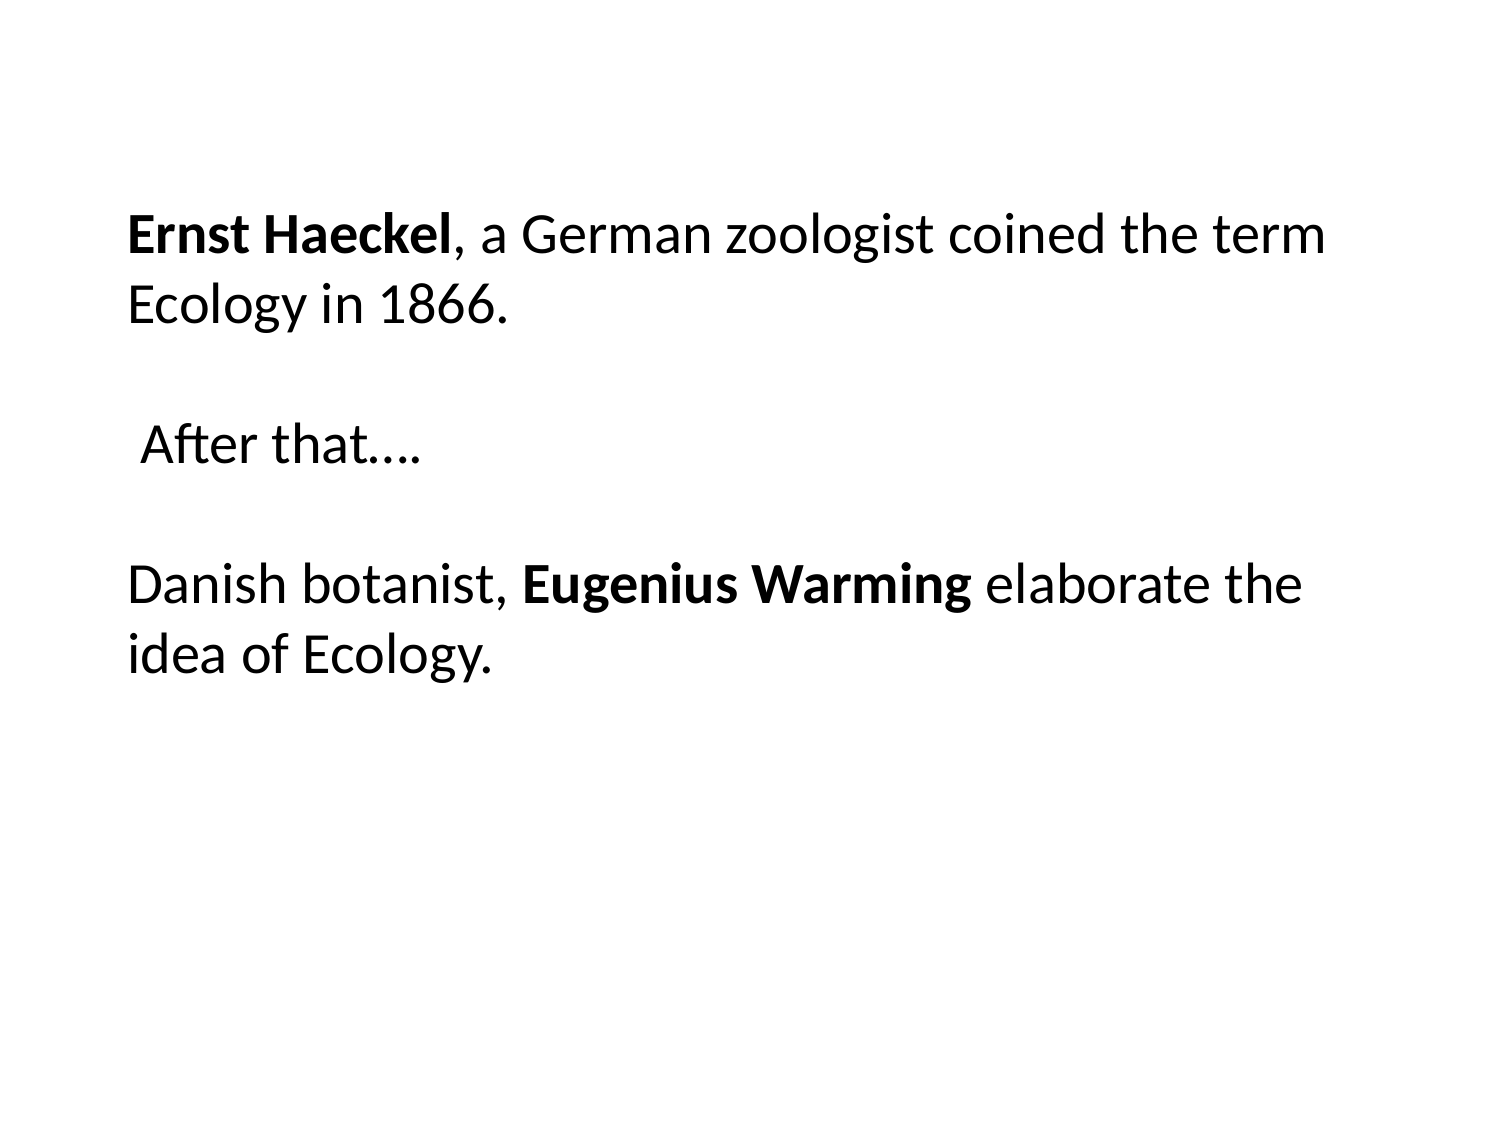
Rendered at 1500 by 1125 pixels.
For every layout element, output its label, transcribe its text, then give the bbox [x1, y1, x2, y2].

text_box Ernst Haeckel, a German zoologist coined the term Ecology in 1866. After that…. Danish botanist, Eugenius Warming elaborate the idea of Ecology. [112, 187, 1413, 693]
